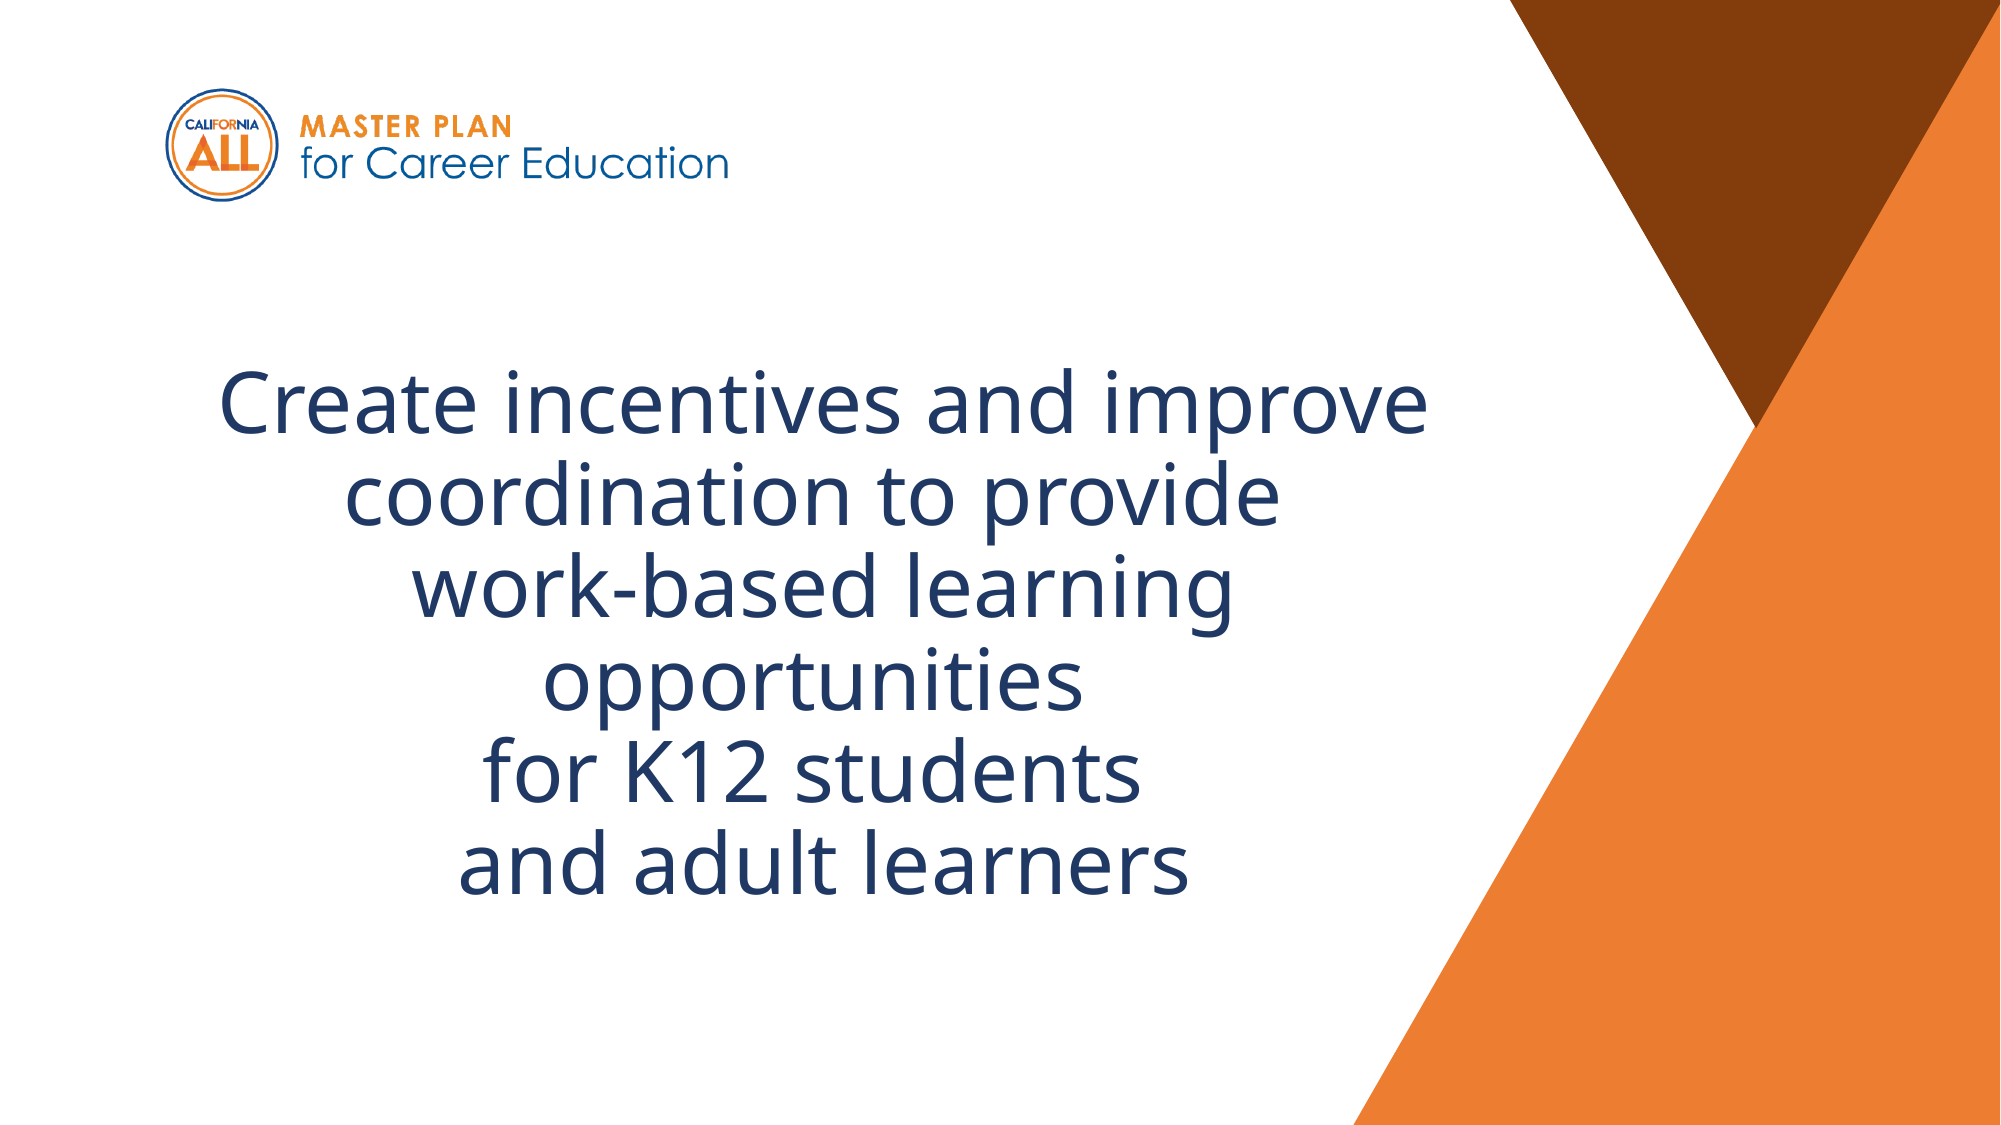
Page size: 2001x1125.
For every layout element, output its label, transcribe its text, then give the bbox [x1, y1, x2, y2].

title Create incentives and improve coordination to provide work-based learning opportunities for K12 students and adult learners [141, 352, 1508, 821]
picture [164, 88, 750, 221]
